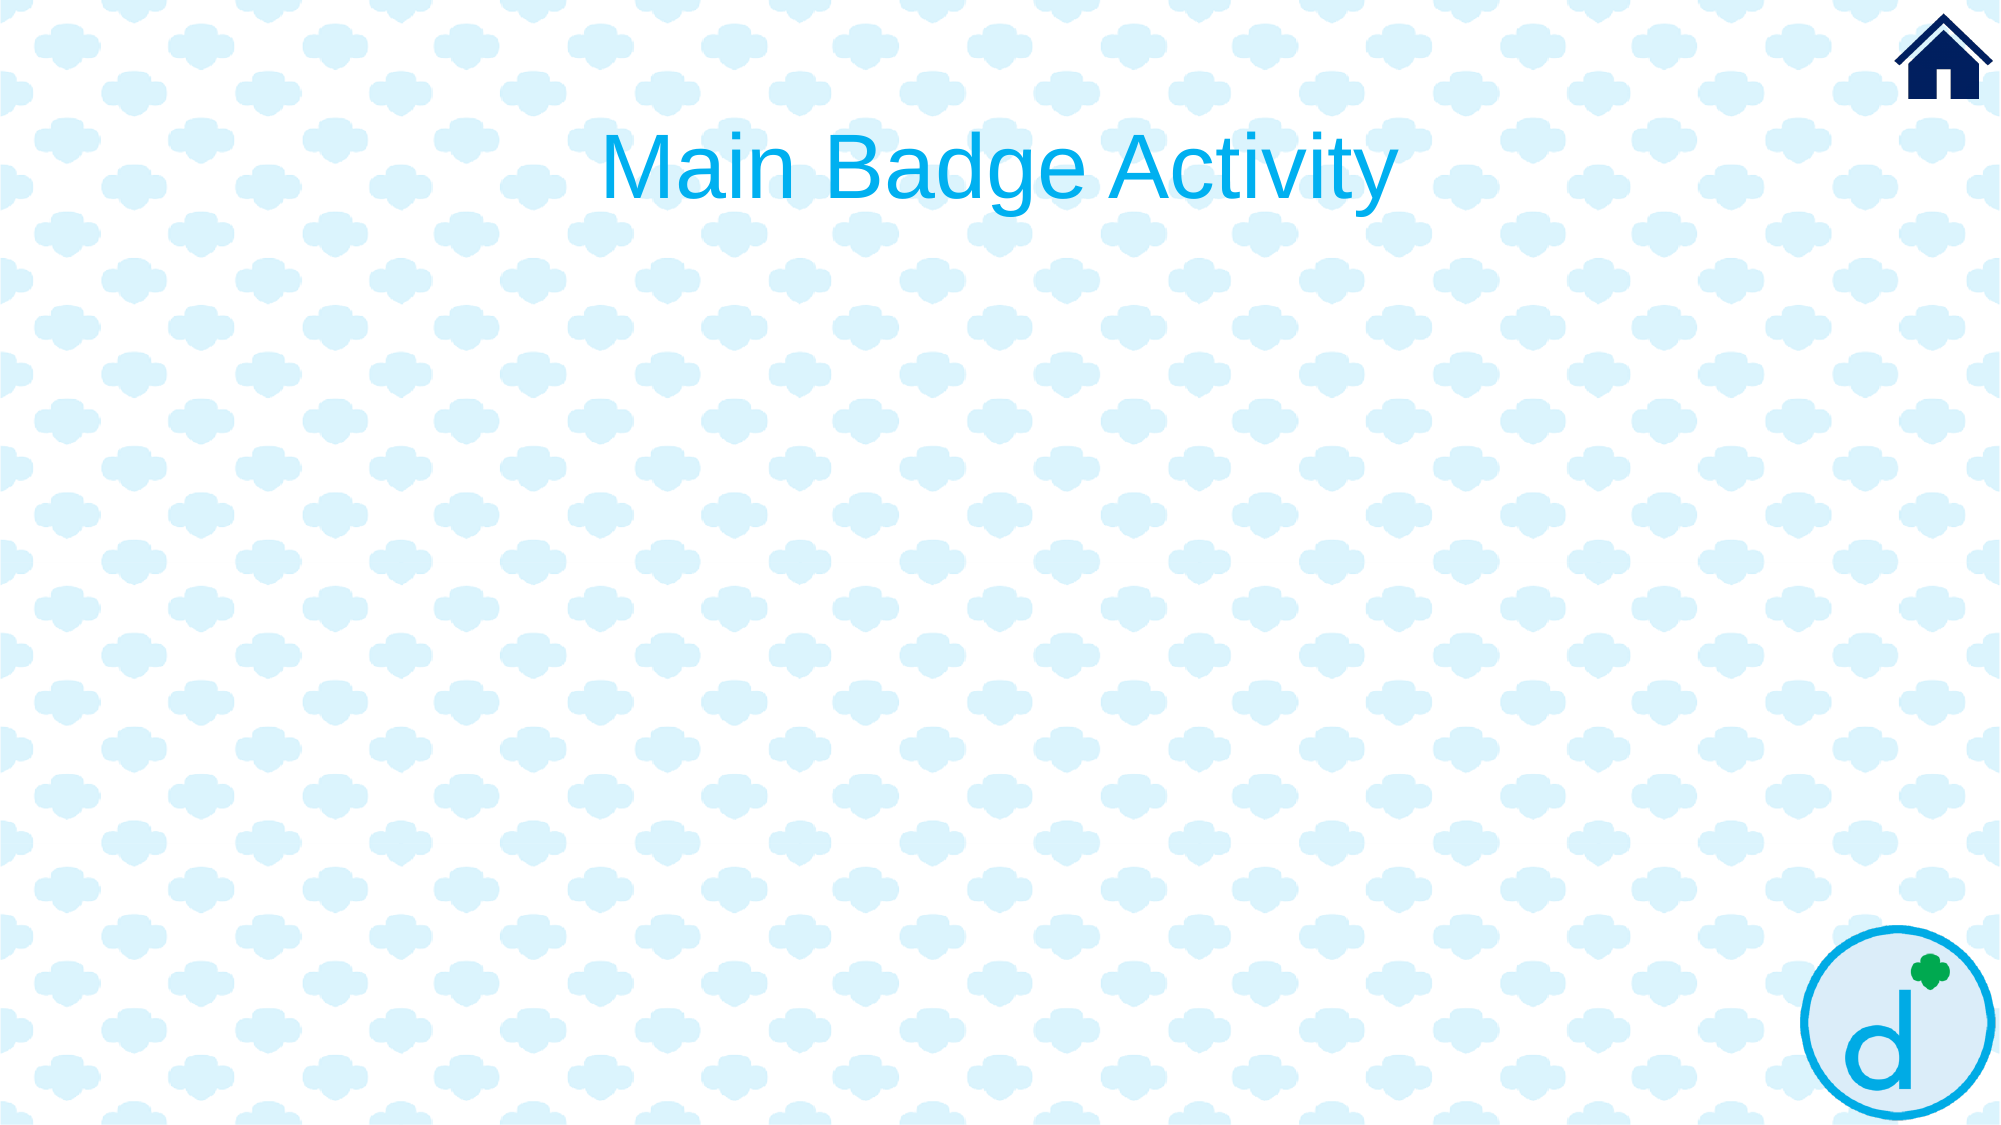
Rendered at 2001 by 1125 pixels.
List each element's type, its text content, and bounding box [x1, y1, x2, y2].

title Main Badge Activity [137, 59, 1863, 278]
picture [0, 0, 2001, 1125]
